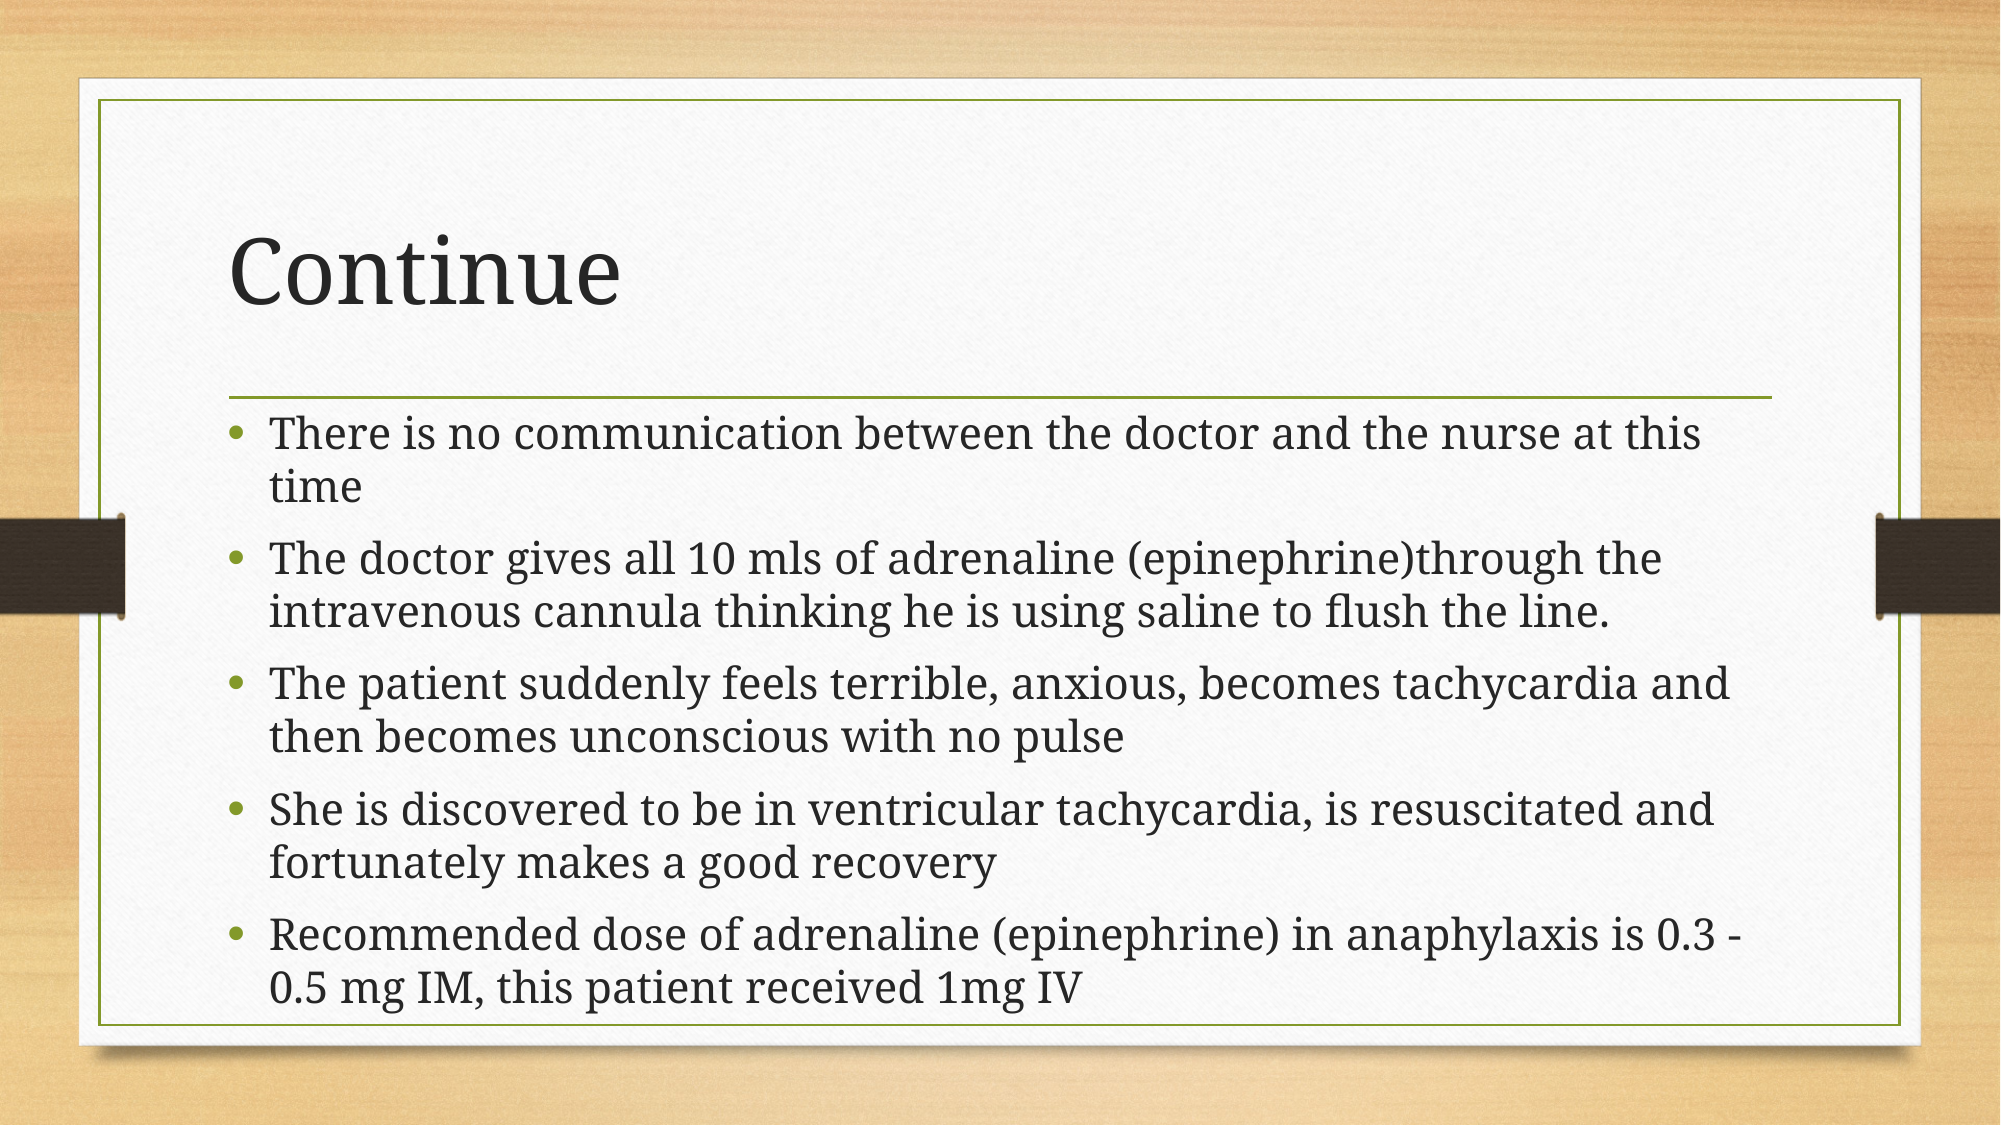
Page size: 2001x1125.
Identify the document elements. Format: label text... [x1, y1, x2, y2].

picture [0, 0, 2001, 1125]
title Continue [212, 161, 1788, 375]
list There is no communication between the doctor and the nurse at this time The doctor gives all 10 mls of adrenaline (epinephrine)through the intravenous cannula thinking he is using saline to flush the line. The patient suddenly feels terrible, anxious, becomes tachycardia and then becomes unconscious with no pulse She is discovered to be in ventricular tachycardia, is resuscitated and fortunately makes a good recovery Recommended dose of adrenaline (epinephrine) in anaphylaxis is 0.3 - 0.5 mg IM, this patient received 1mg IV [212, 397, 1788, 1021]
